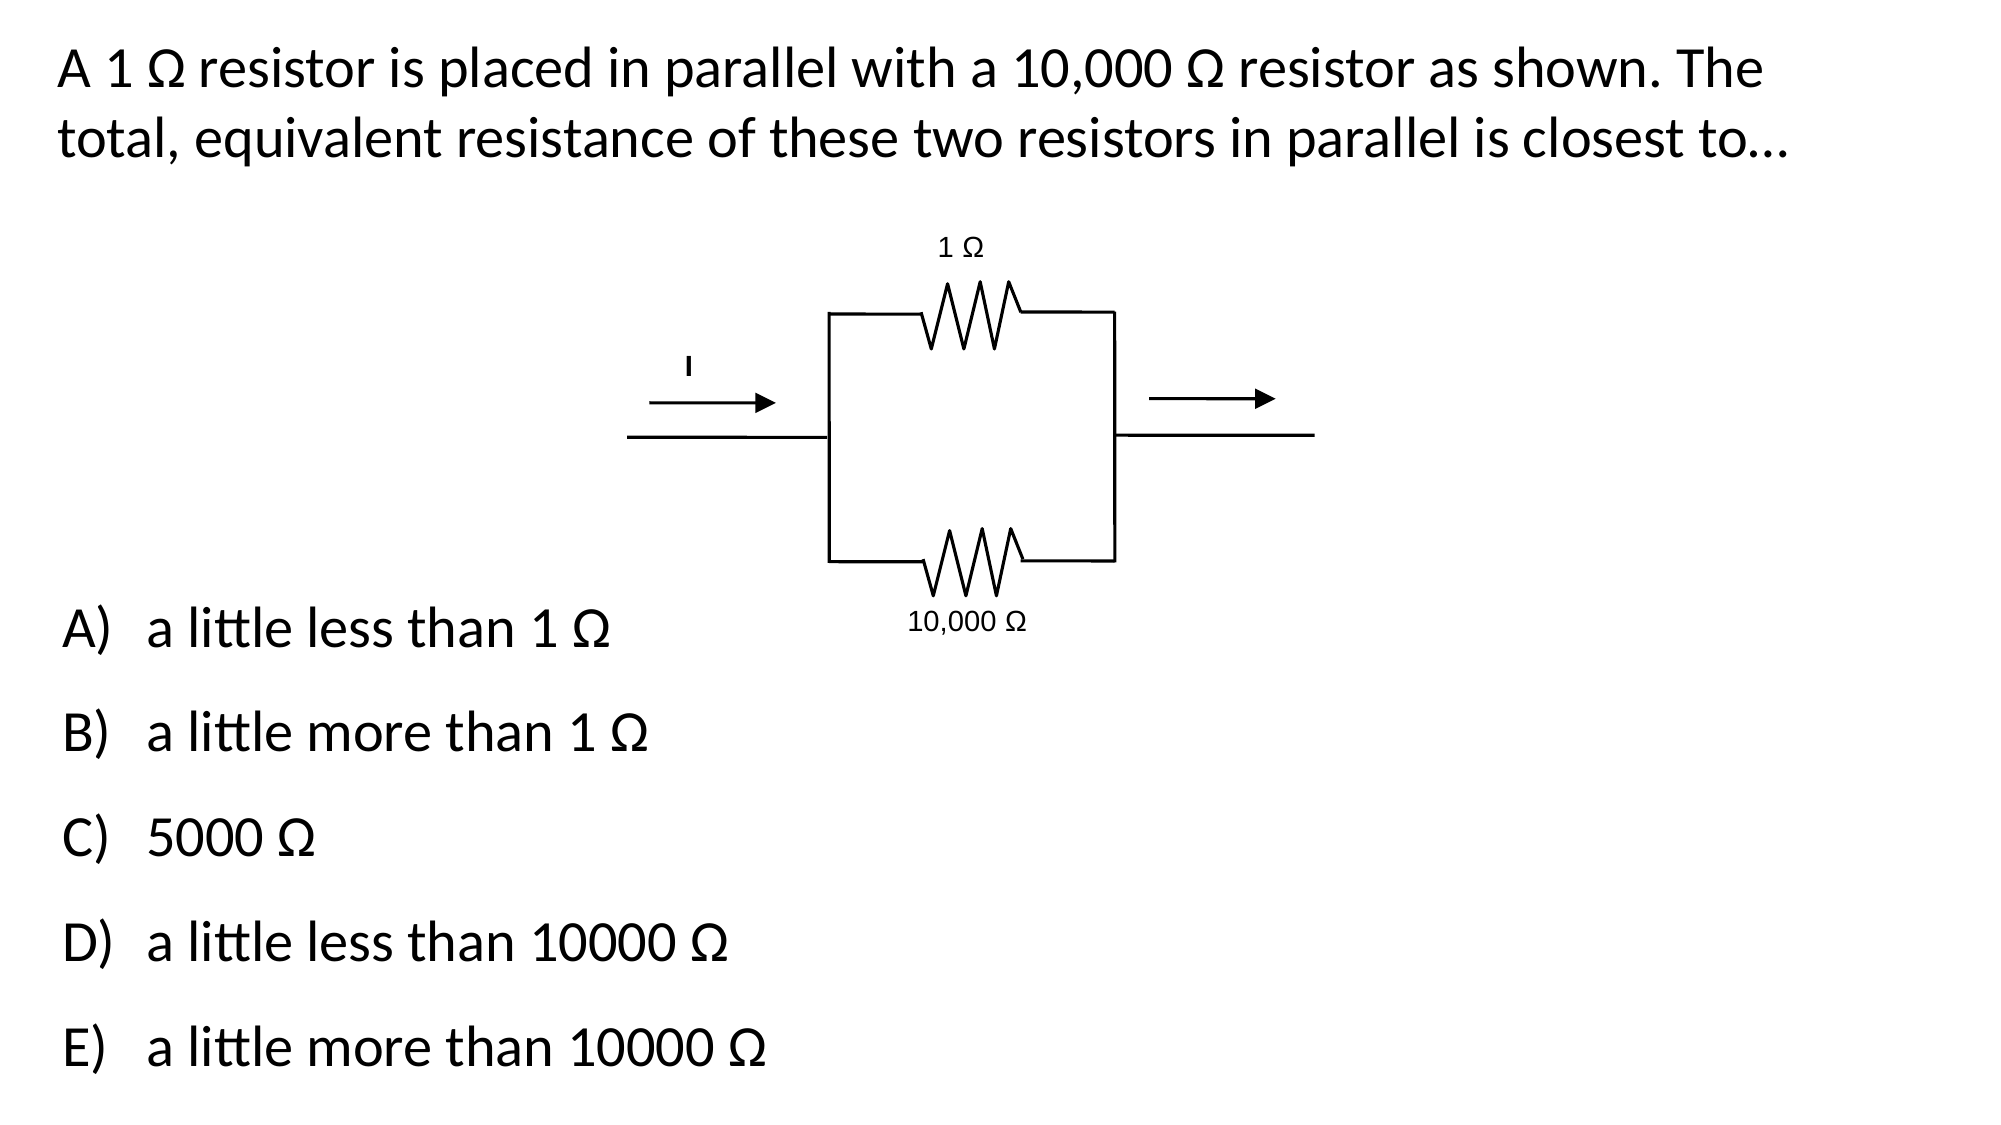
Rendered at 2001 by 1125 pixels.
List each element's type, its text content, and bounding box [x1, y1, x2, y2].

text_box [627, 220, 1315, 652]
text_box a little less than 1 Ω a little more than 1 Ω 5000 Ω a little less than 10000 Ω a little more than 10000 Ω [47, 546, 782, 1086]
text_box A 1 Ω resistor is placed in parallel with a 10,000 Ω resistor as shown. The total, equivalent resistance of these two resistors in parallel is closest to… [42, 21, 1900, 177]
